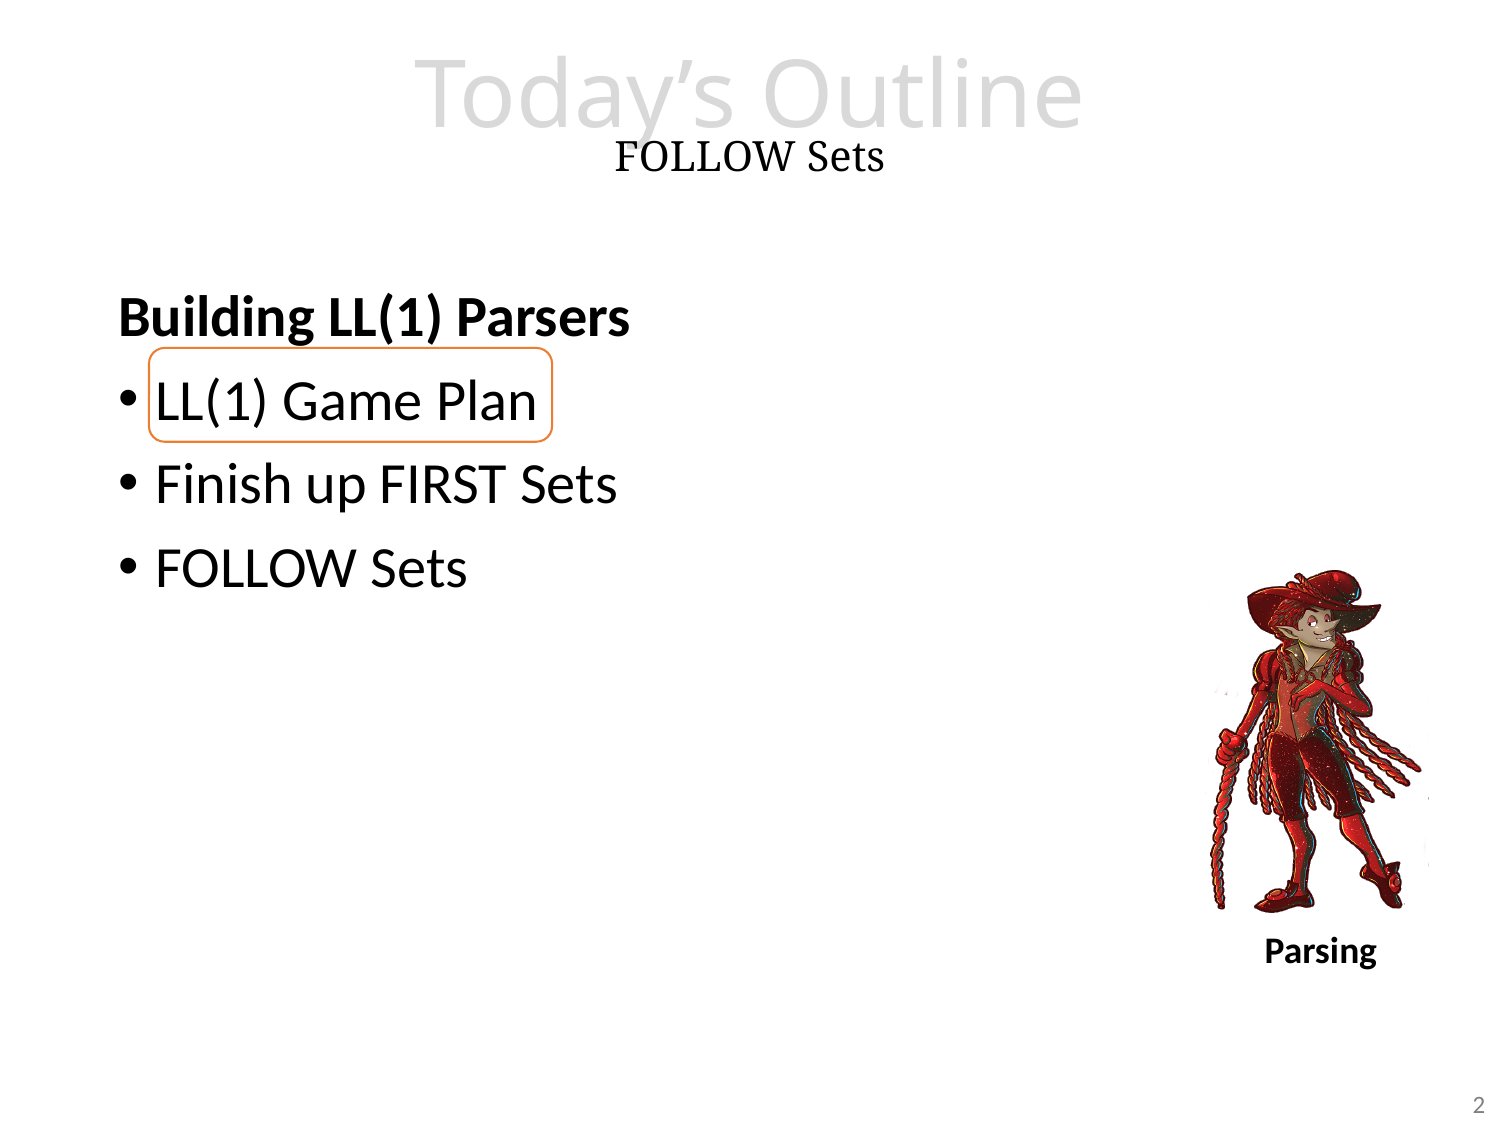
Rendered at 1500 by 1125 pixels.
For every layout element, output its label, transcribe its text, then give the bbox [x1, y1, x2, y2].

title Today’s Outline FOLLOW Sets [103, 13, 1397, 231]
list Building LL(1) Parsers LL(1) Game Plan Finish up FIRST Sets FOLLOW Sets [103, 278, 1397, 993]
slide_number 2 [1162, 1081, 1500, 1124]
picture [1205, 566, 1429, 919]
text_box [147, 346, 554, 443]
